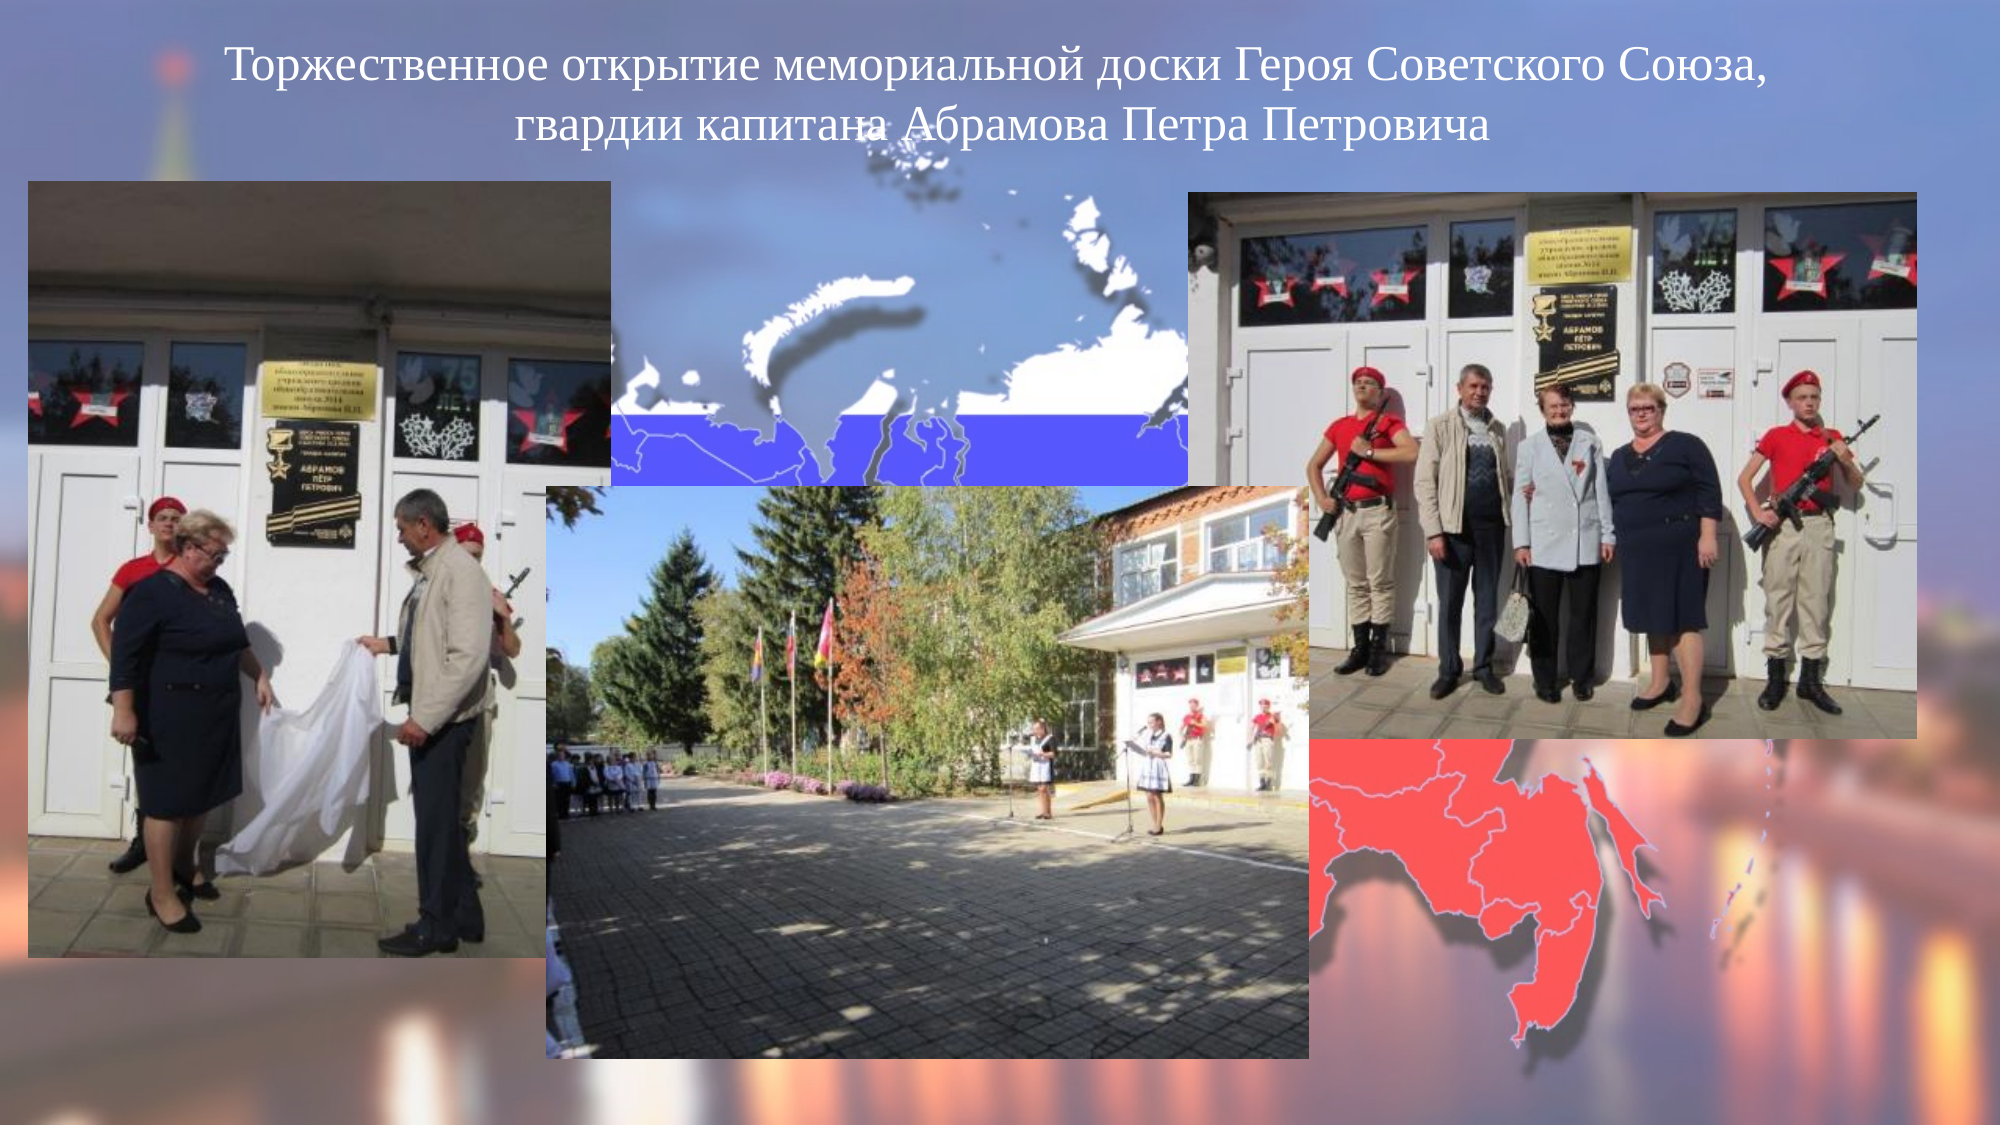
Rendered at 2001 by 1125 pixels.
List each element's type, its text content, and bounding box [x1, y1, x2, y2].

picture [28, 181, 1917, 1059]
text_box Торжественное открытие мемориальной доски Героя Советского Союза, гвардии капитана Абрамова Петра Петровича [76, 22, 1917, 158]
